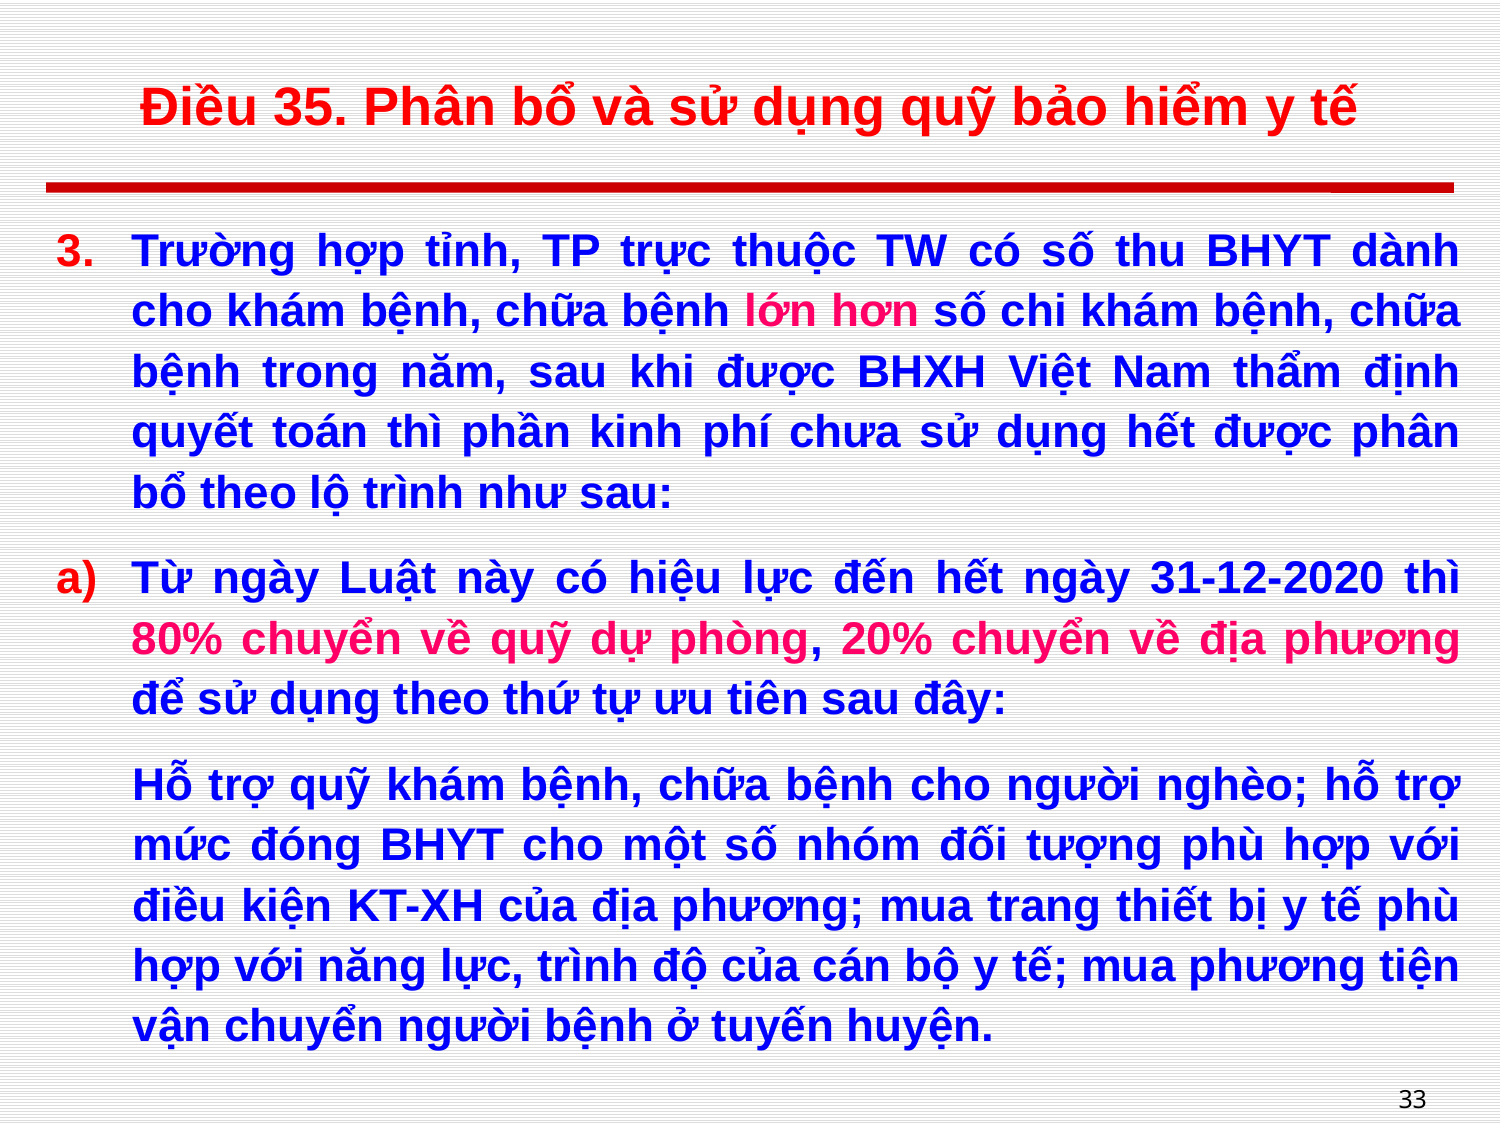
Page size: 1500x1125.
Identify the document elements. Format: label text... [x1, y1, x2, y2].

title Điều 35. Phân bổ và sử dụng quỹ bảo hiểm y tế [38, 24, 1463, 175]
text_box Trường hợp tỉnh, TP trực thuộc TW có số thu BHYT dành cho khám bệnh, chữa bệnh lớn hơn số chi khám bệnh, chữa bệnh trong năm, sau khi được BHXH Việt Nam thẩm định quyết toán thì phần kinh phí chưa sử dụng hết được phân bổ theo lộ trình như sau: Từ ngày Luật này có hiệu lực đến hết ngày 31-12-2020 thì 80% chuyển về quỹ dự phòng, 20% chuyển về địa phương để sử dụng theo thứ tự ưu tiên sau đây: Hỗ trợ quỹ khám bệnh, chữa bệnh cho người nghèo; hỗ trợ mức đóng BHYT cho một số nhóm đối tượng phù hợp với điều kiện KT-XH của địa phương; mua trang thiết bị y tế phù hợp với năng lực, trình độ của cán bộ y tế; mua phương tiện vận chuyển người bệnh ở tuyến huyện. [23, 199, 1477, 1088]
